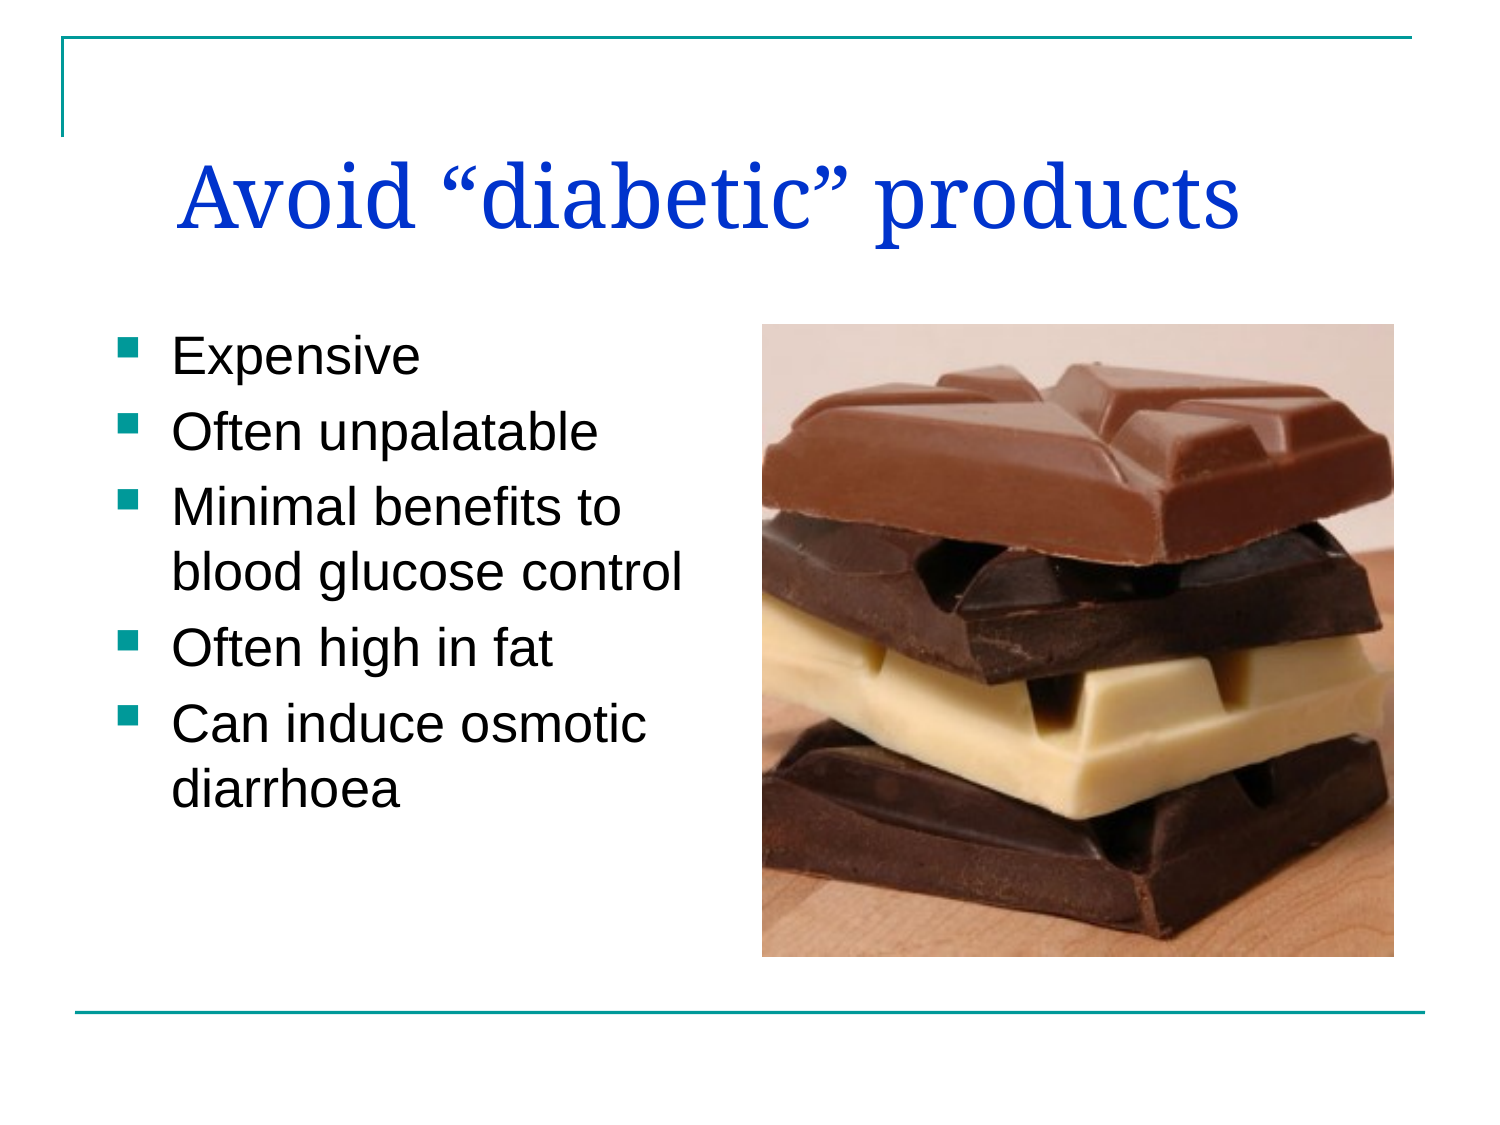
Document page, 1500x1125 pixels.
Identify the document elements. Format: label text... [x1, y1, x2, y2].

picture [762, 324, 1394, 957]
list Expensive Often unpalatable Minimal benefits to blood glucose control Often high in fat Can induce osmotic diarrhoea [99, 312, 726, 989]
title Avoid “diabetic” products [162, 99, 1441, 288]
